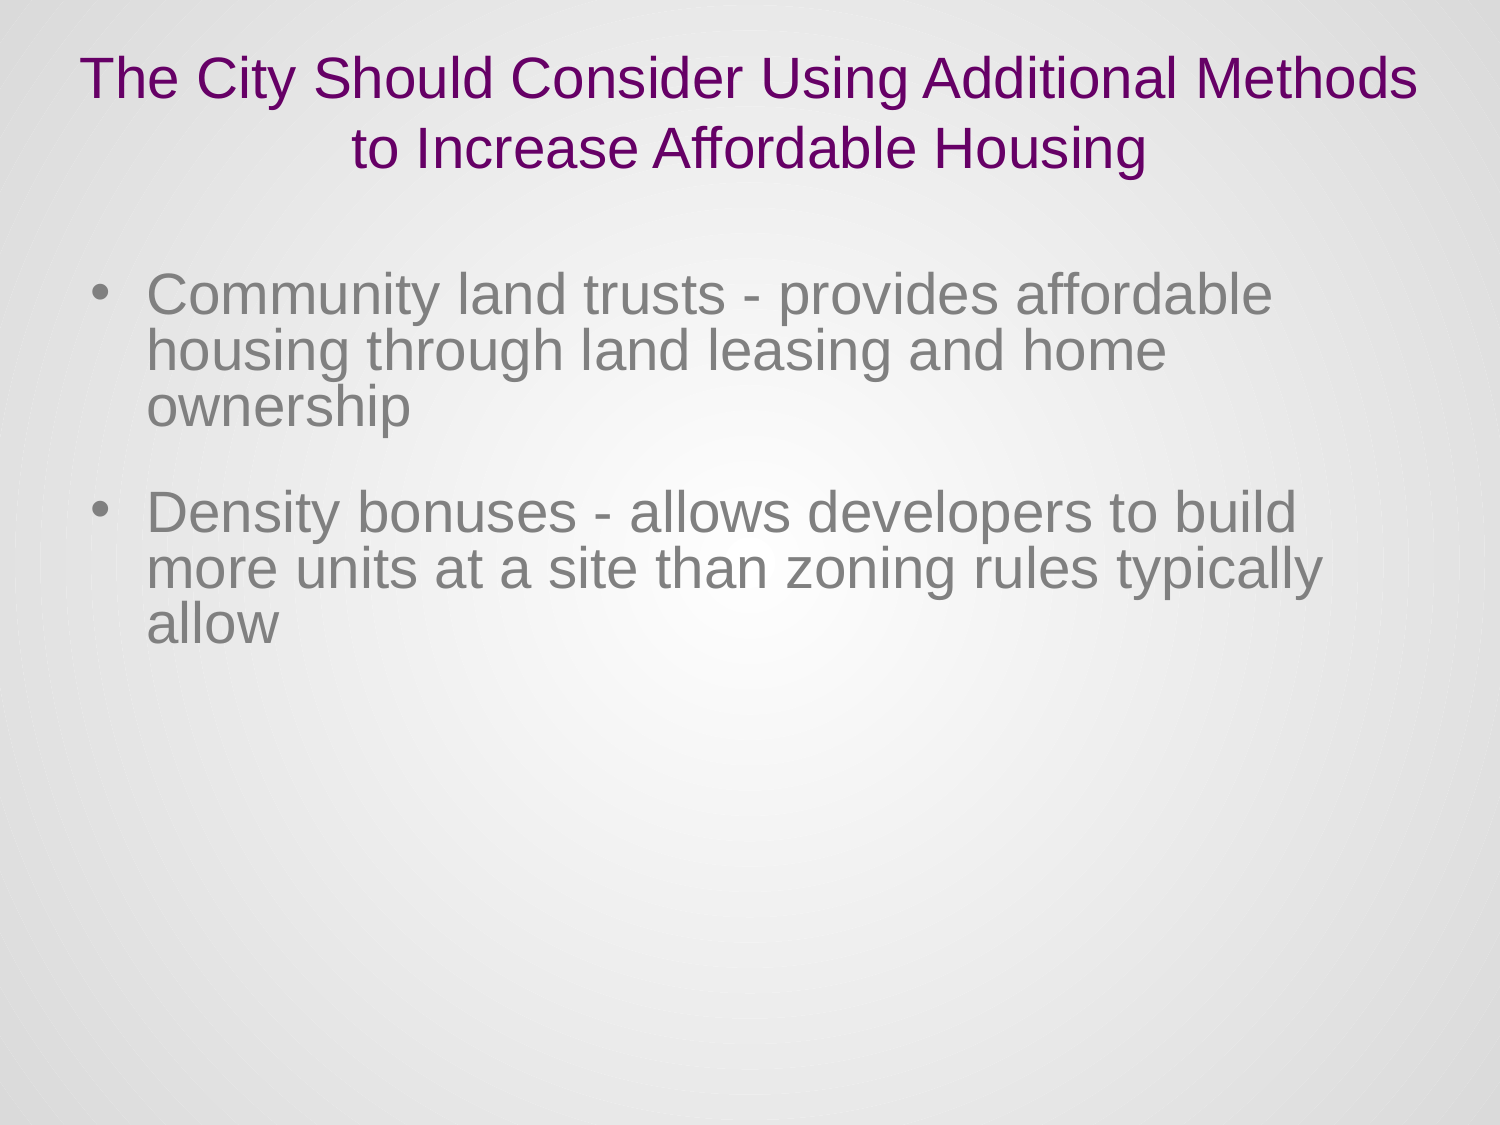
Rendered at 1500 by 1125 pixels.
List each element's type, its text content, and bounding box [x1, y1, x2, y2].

list Community land trusts - provides affordable housing through land leasing and home ownership Density bonuses - allows developers to build more units at a site than zoning rules typically allow [75, 262, 1425, 825]
title The City Should Consider Using Additional Methods to Increase Affordable Housing [50, 24, 1450, 188]
